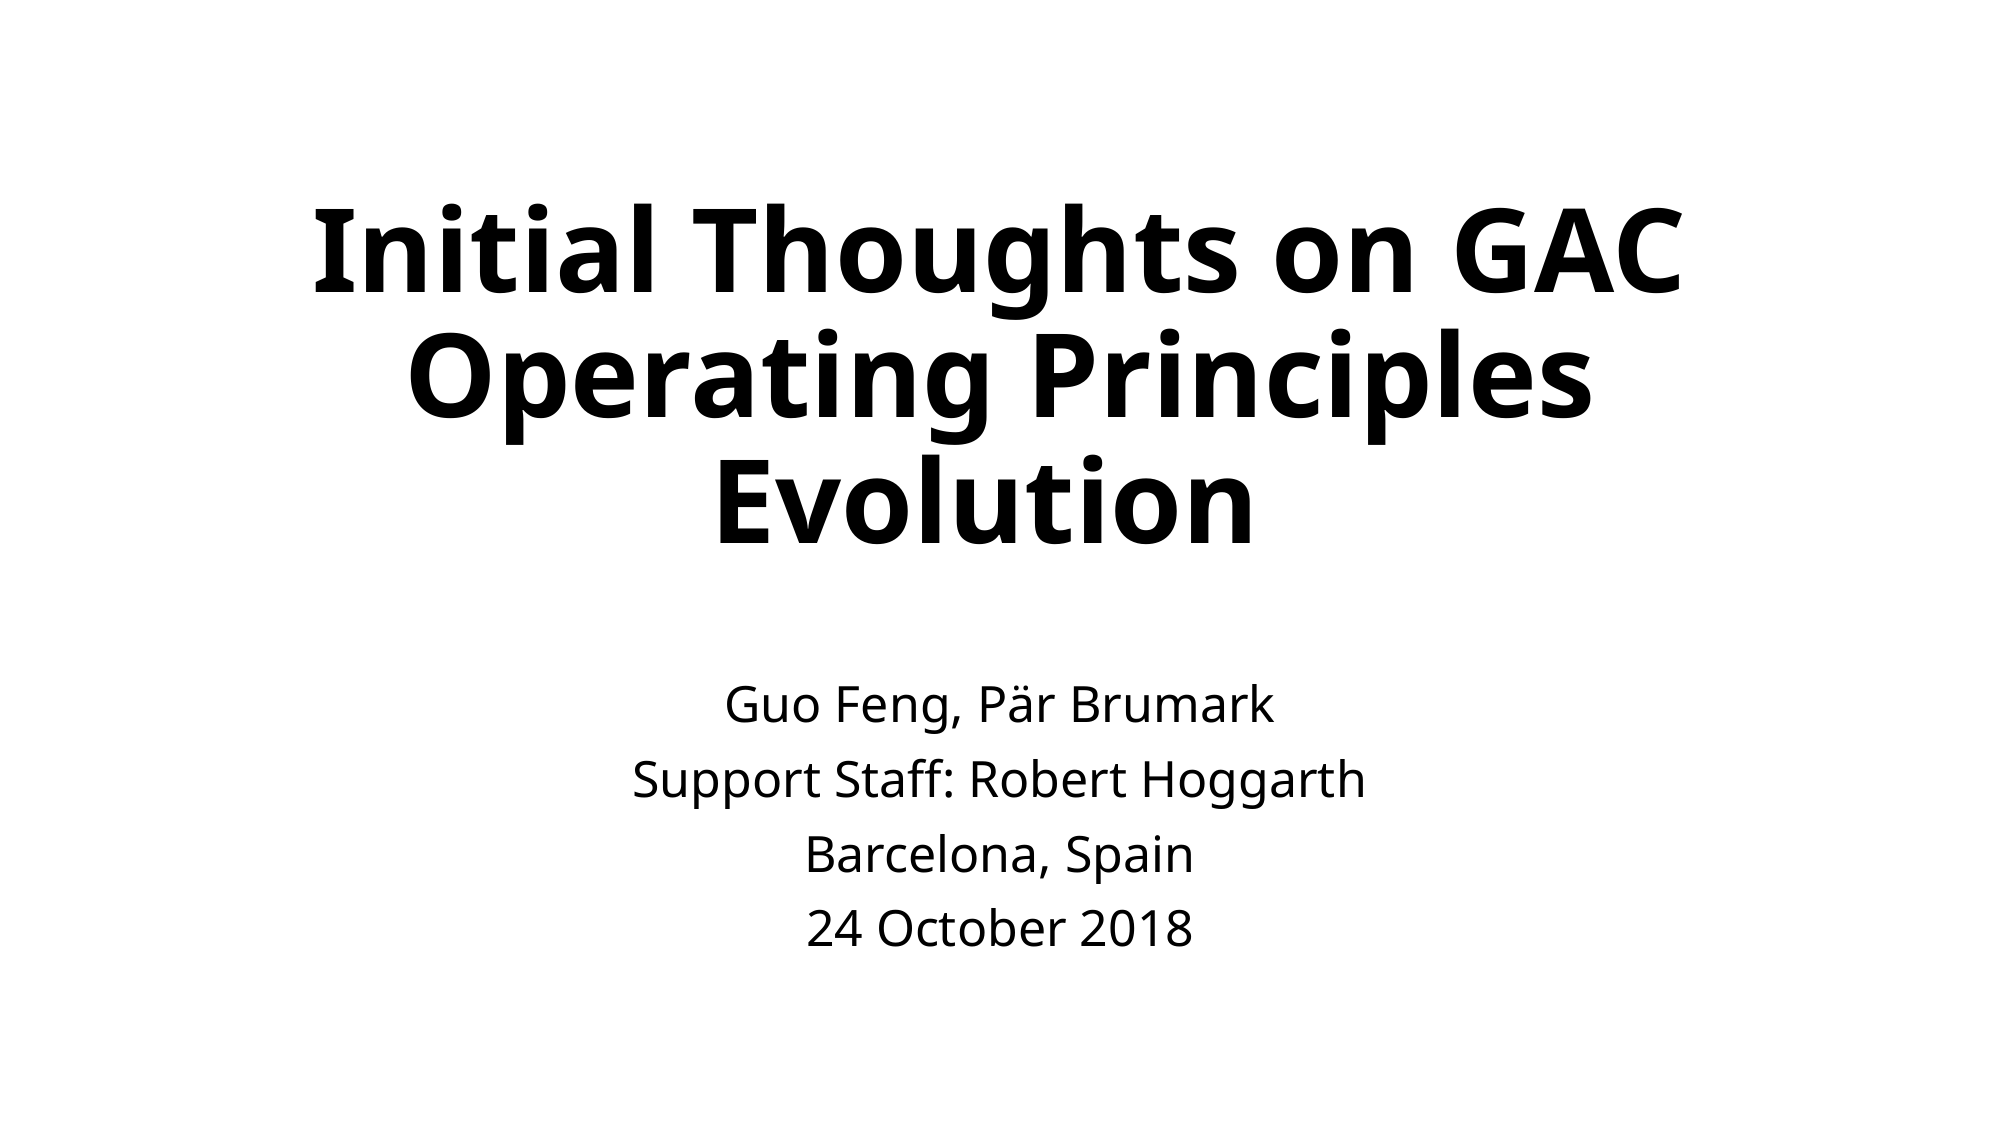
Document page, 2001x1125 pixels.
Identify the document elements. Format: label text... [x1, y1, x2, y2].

subtitle Guo Feng, Pär Brumark Support Staff: Robert Hoggarth Barcelona, Spain 24 October 2018 [249, 590, 1750, 992]
title Initial Thoughts on GAC Operating Principles Evolution [249, 184, 1750, 576]
